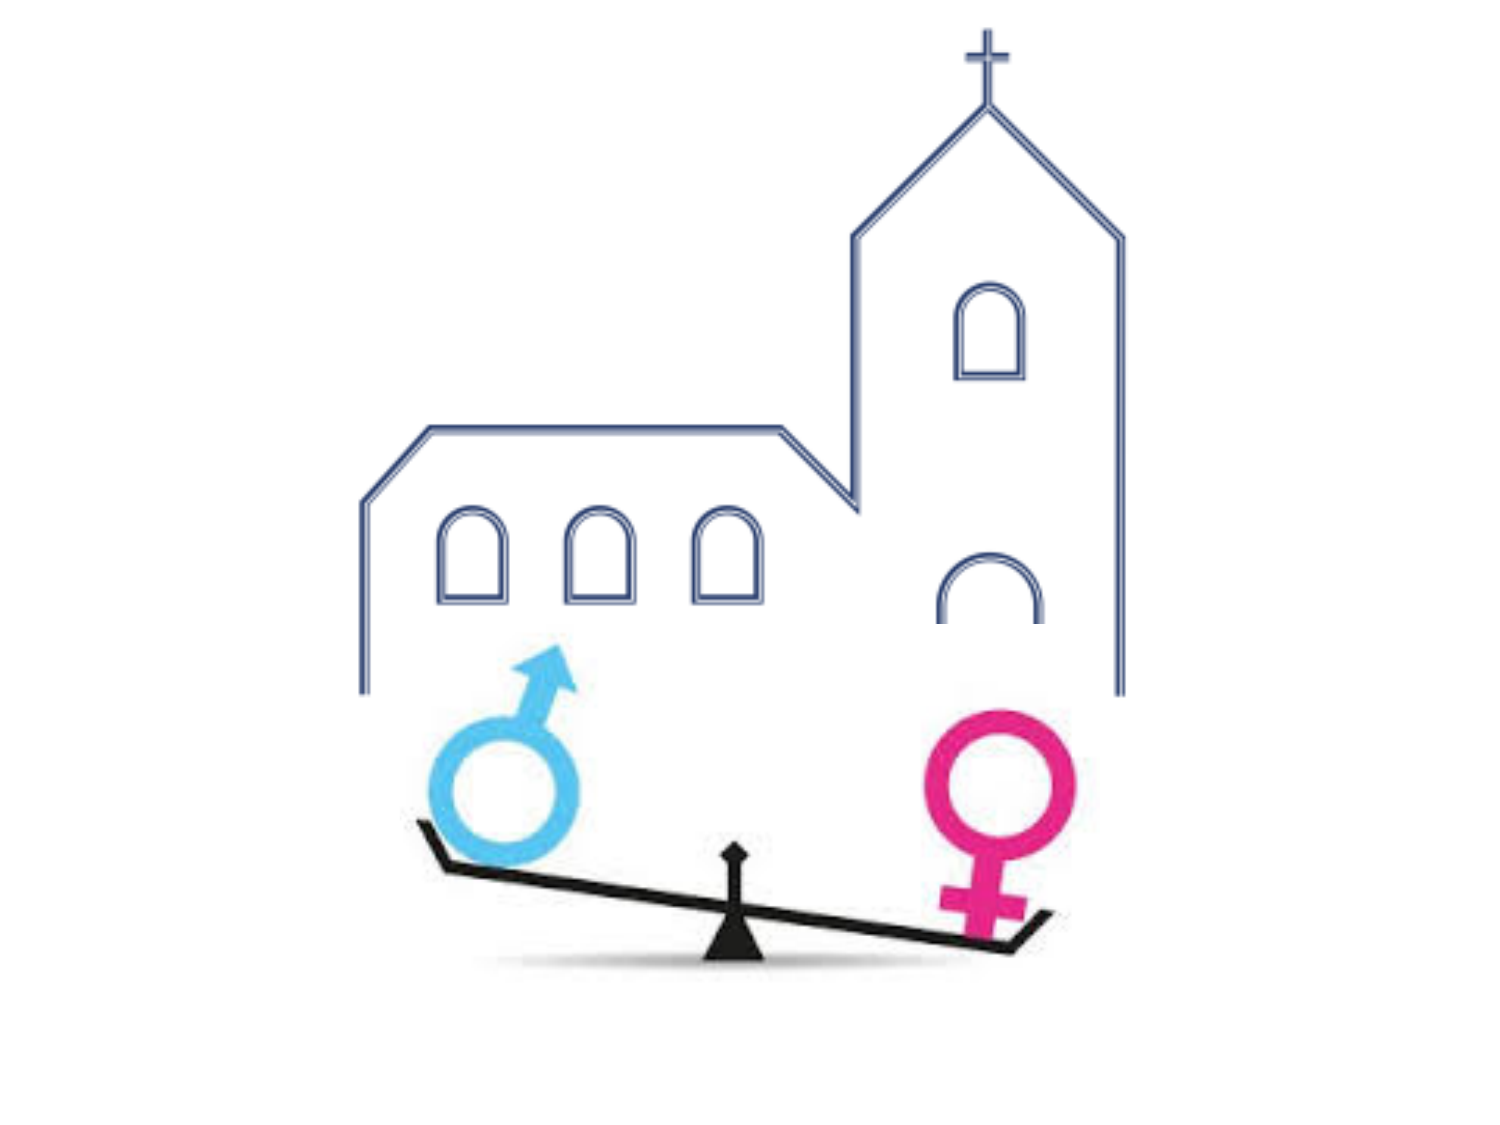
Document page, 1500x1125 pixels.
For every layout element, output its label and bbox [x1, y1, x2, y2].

picture [174, 1, 1313, 1033]
